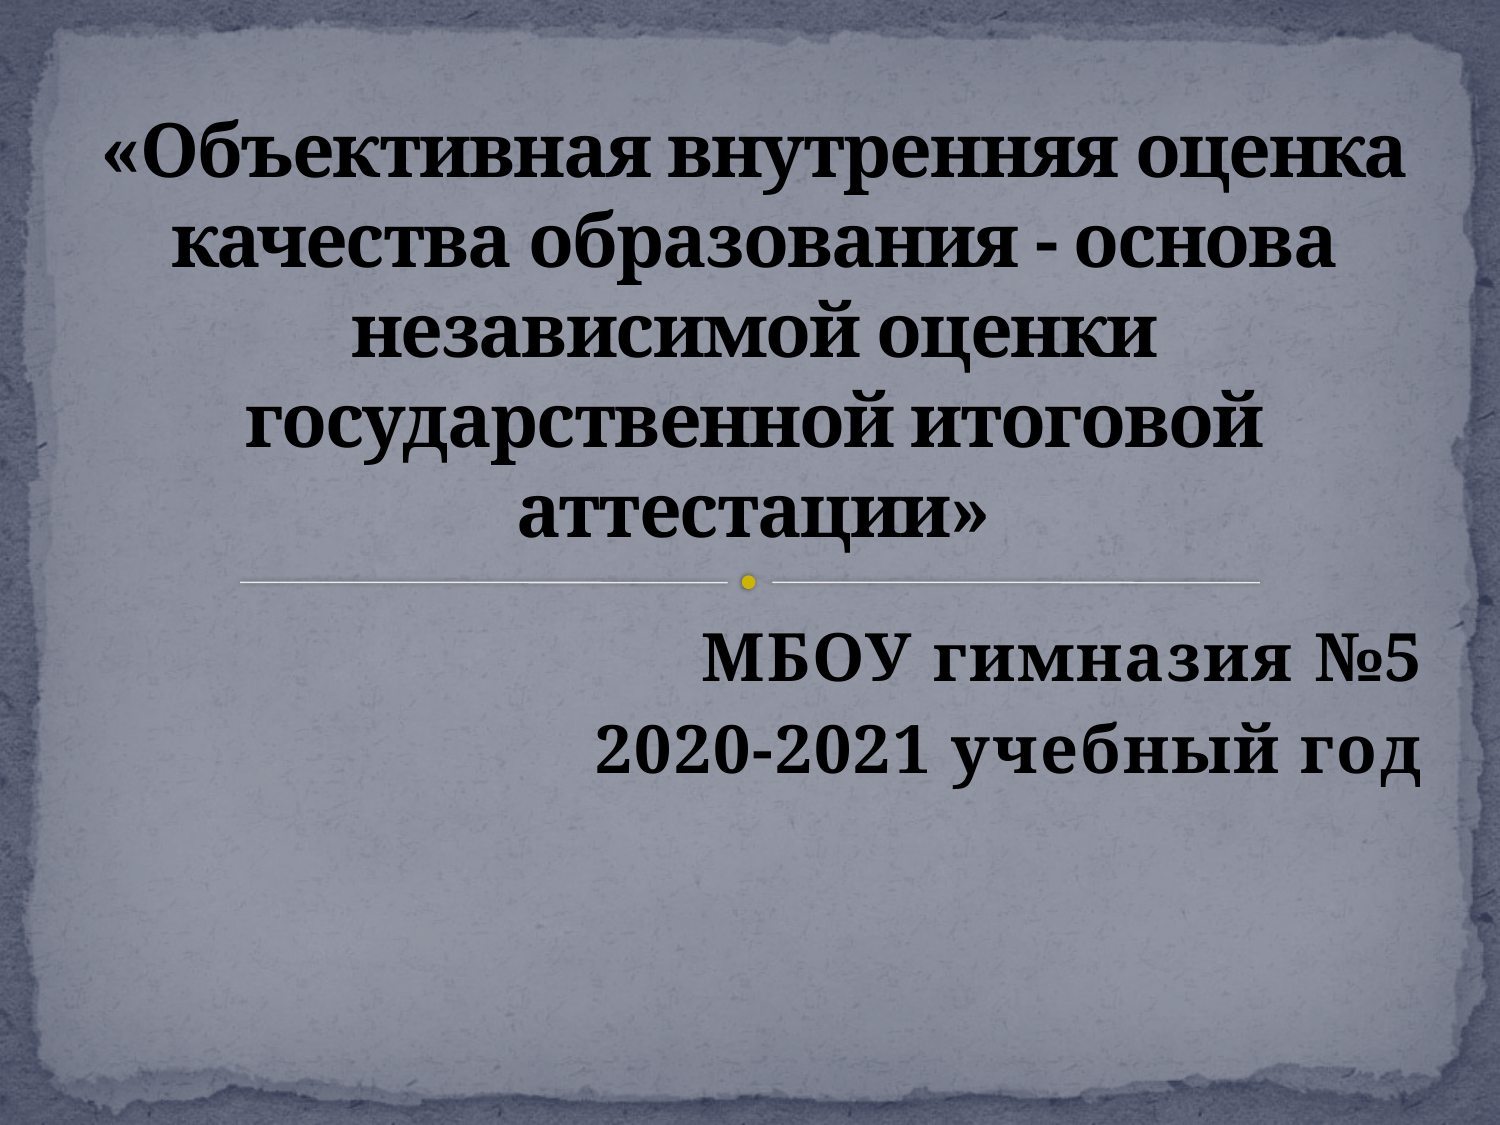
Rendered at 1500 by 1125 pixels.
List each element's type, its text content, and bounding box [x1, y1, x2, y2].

subtitle МБОУ гимназия №5 2020-2021 учебный год [75, 606, 1438, 795]
title «Объективная внутренняя оценка качества образования - основа независимой оценки государственной итоговой аттестации» [70, 58, 1438, 561]
